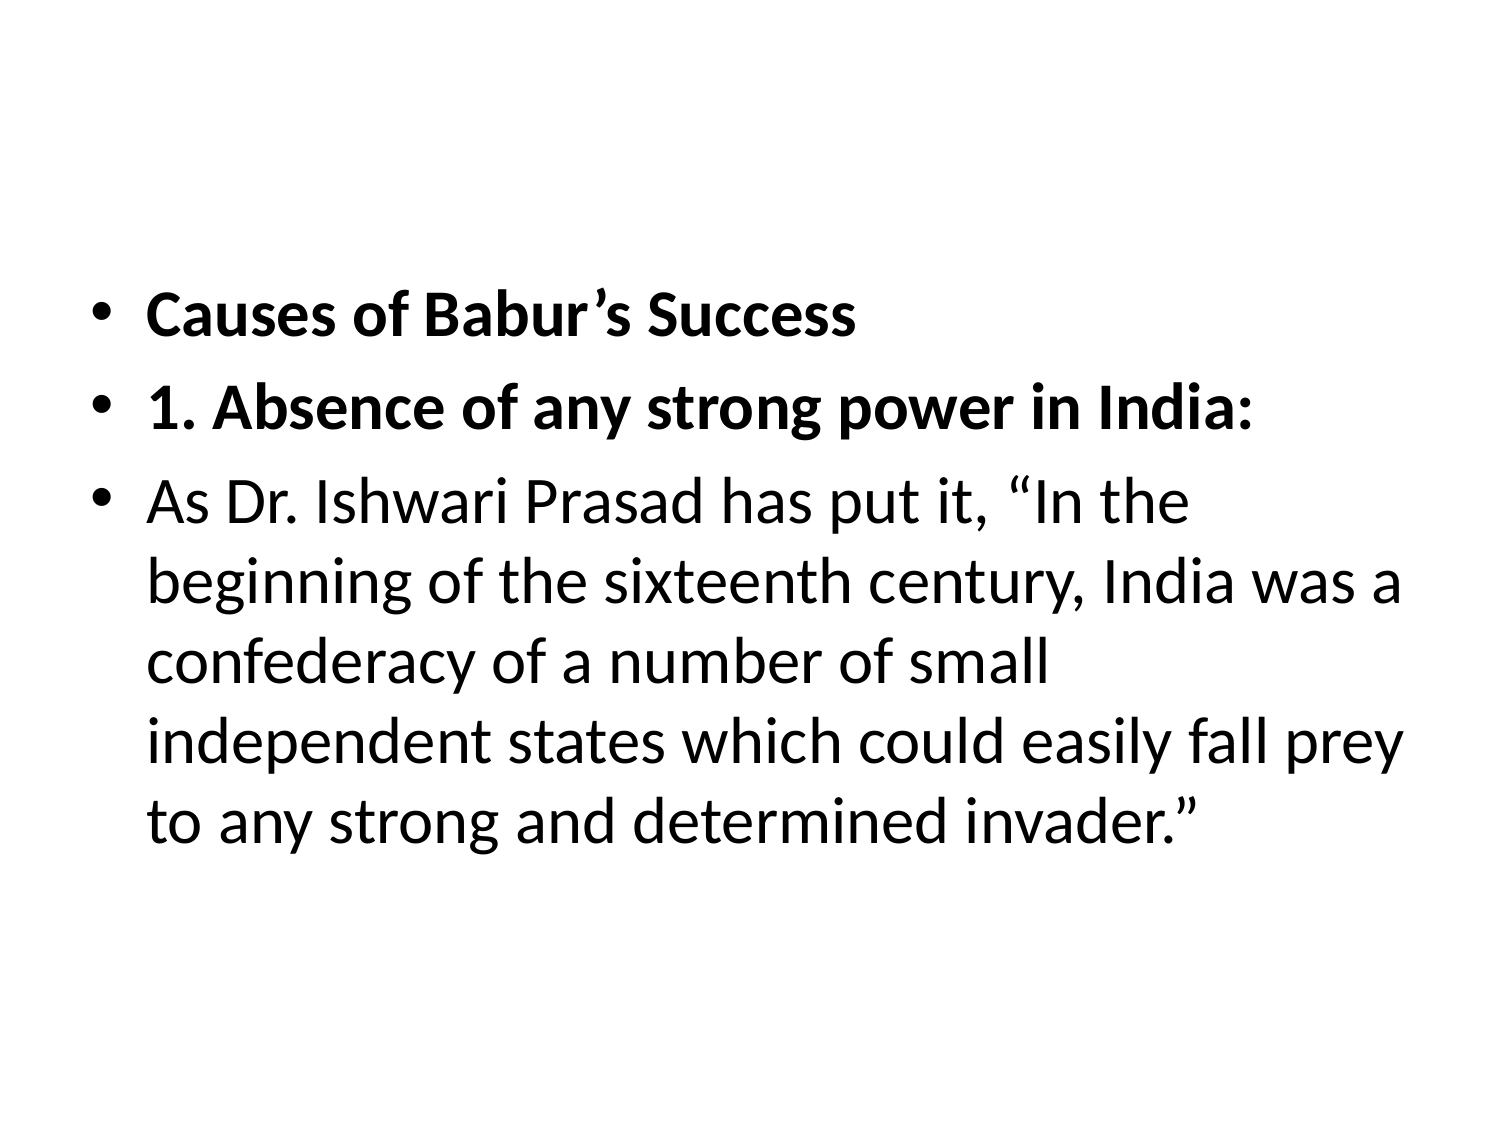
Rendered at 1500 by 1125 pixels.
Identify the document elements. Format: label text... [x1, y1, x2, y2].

list Causes of Babur’s Success 1. Absence of any strong power in India: As Dr. Ishwari Prasad has put it, “In the beginning of the sixteenth century, India was a confederacy of a number of small independent states which could easily fall prey to any strong and determined invader.” [75, 262, 1425, 1005]
